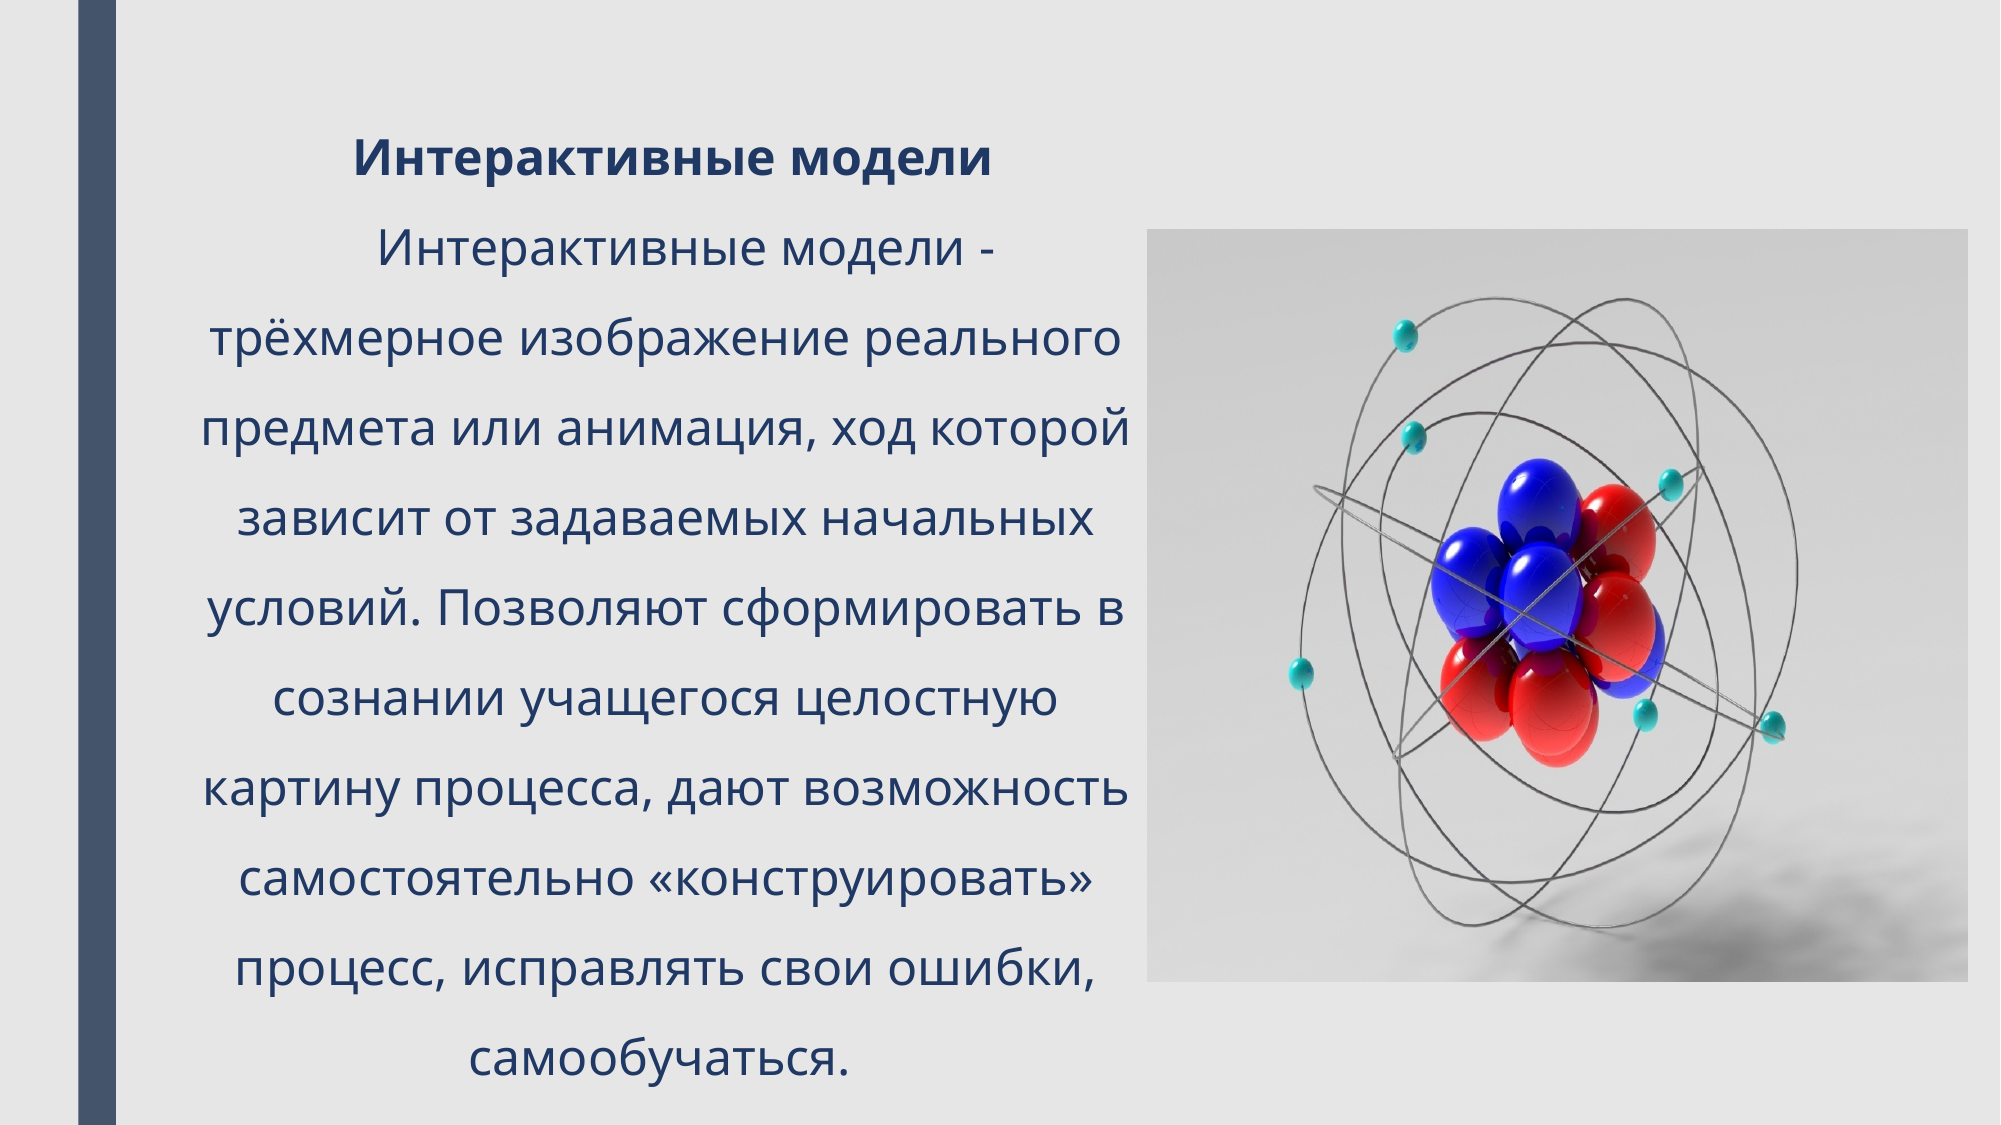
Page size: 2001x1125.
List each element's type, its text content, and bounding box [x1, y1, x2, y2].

text_box Интерактивные модели Интерактивные модели - трёхмерное изображение реального предмета или анимация, ход которой зависит от задаваемых начальных условий. Позволяют сформировать в сознании учащегося целостную картину процесса, дают возможность самостоятельно «конструировать» процесс, исправлять свои ошибки, самообучаться. [179, 88, 1180, 1093]
picture [1147, 229, 1968, 982]
